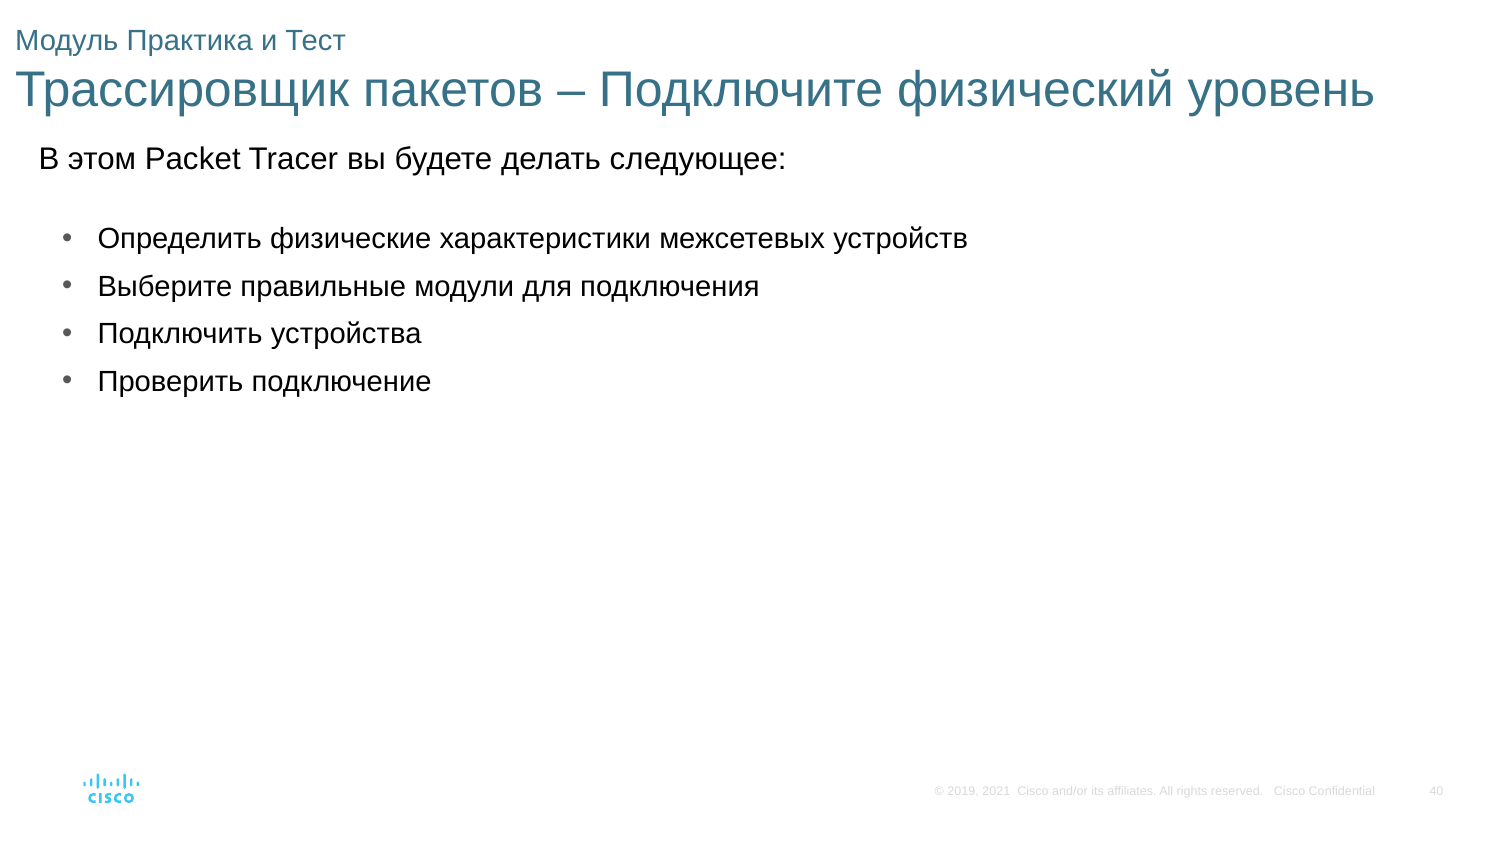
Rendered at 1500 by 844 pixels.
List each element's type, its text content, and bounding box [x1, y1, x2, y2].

title Модуль Практика и Тест Трассировщик пакетов – Подключите физический уровень [0, 6, 1500, 131]
list В этом Packet Tracer вы будете делать следующее: Определить физические характеристики межсетевых устройств Выберите правильные модули для подключения Подключить устройства Проверить подключение [23, 131, 1476, 813]
